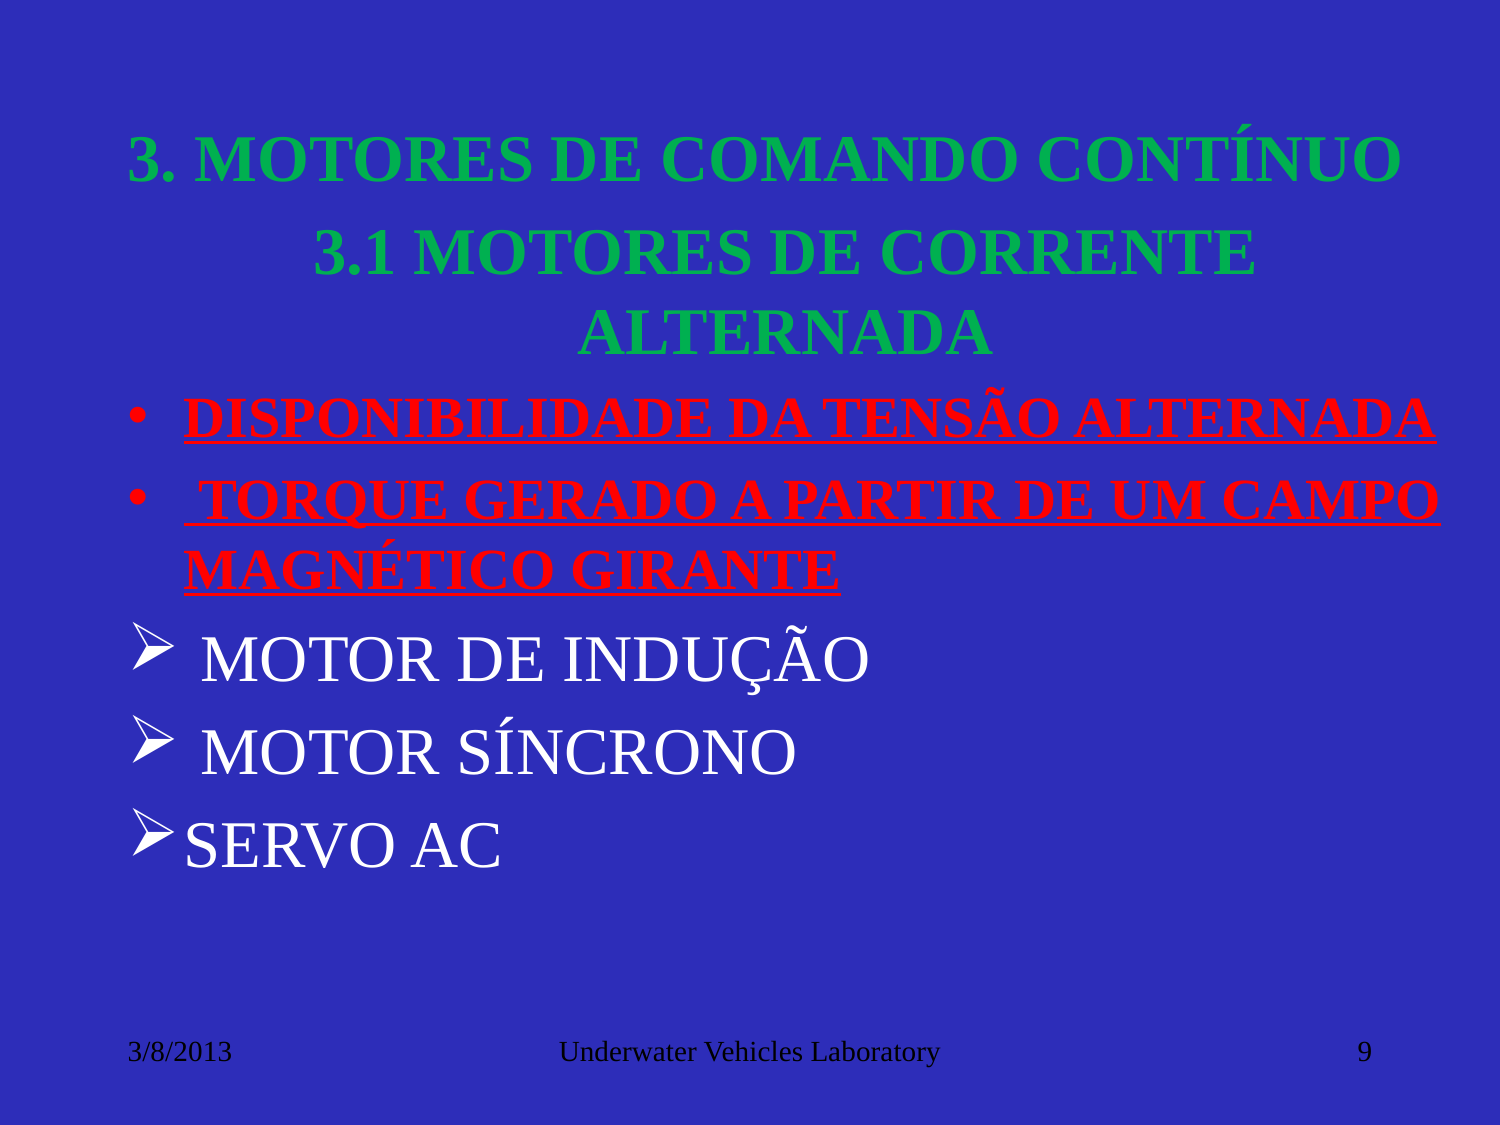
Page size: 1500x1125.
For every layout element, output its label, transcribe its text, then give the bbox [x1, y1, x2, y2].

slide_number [112, 1024, 426, 1101]
footer Underwater Vehicles Laboratory [512, 1024, 988, 1101]
list 3. MOTORES DE COMANDO CONTÍNUO 3.1 MOTORES DE CORRENTE ALTERNADA DISPONIBILIDADE DA TENSÃO ALTERNADA TORQUE GERADO A PARTIR DE UM CAMPO MAGNÉTICO GIRANTE MOTOR DE INDUÇÃO MOTOR SÍNCRONO SERVO AC [112, 13, 1460, 1001]
slide_number 9 [1074, 1024, 1388, 1101]
